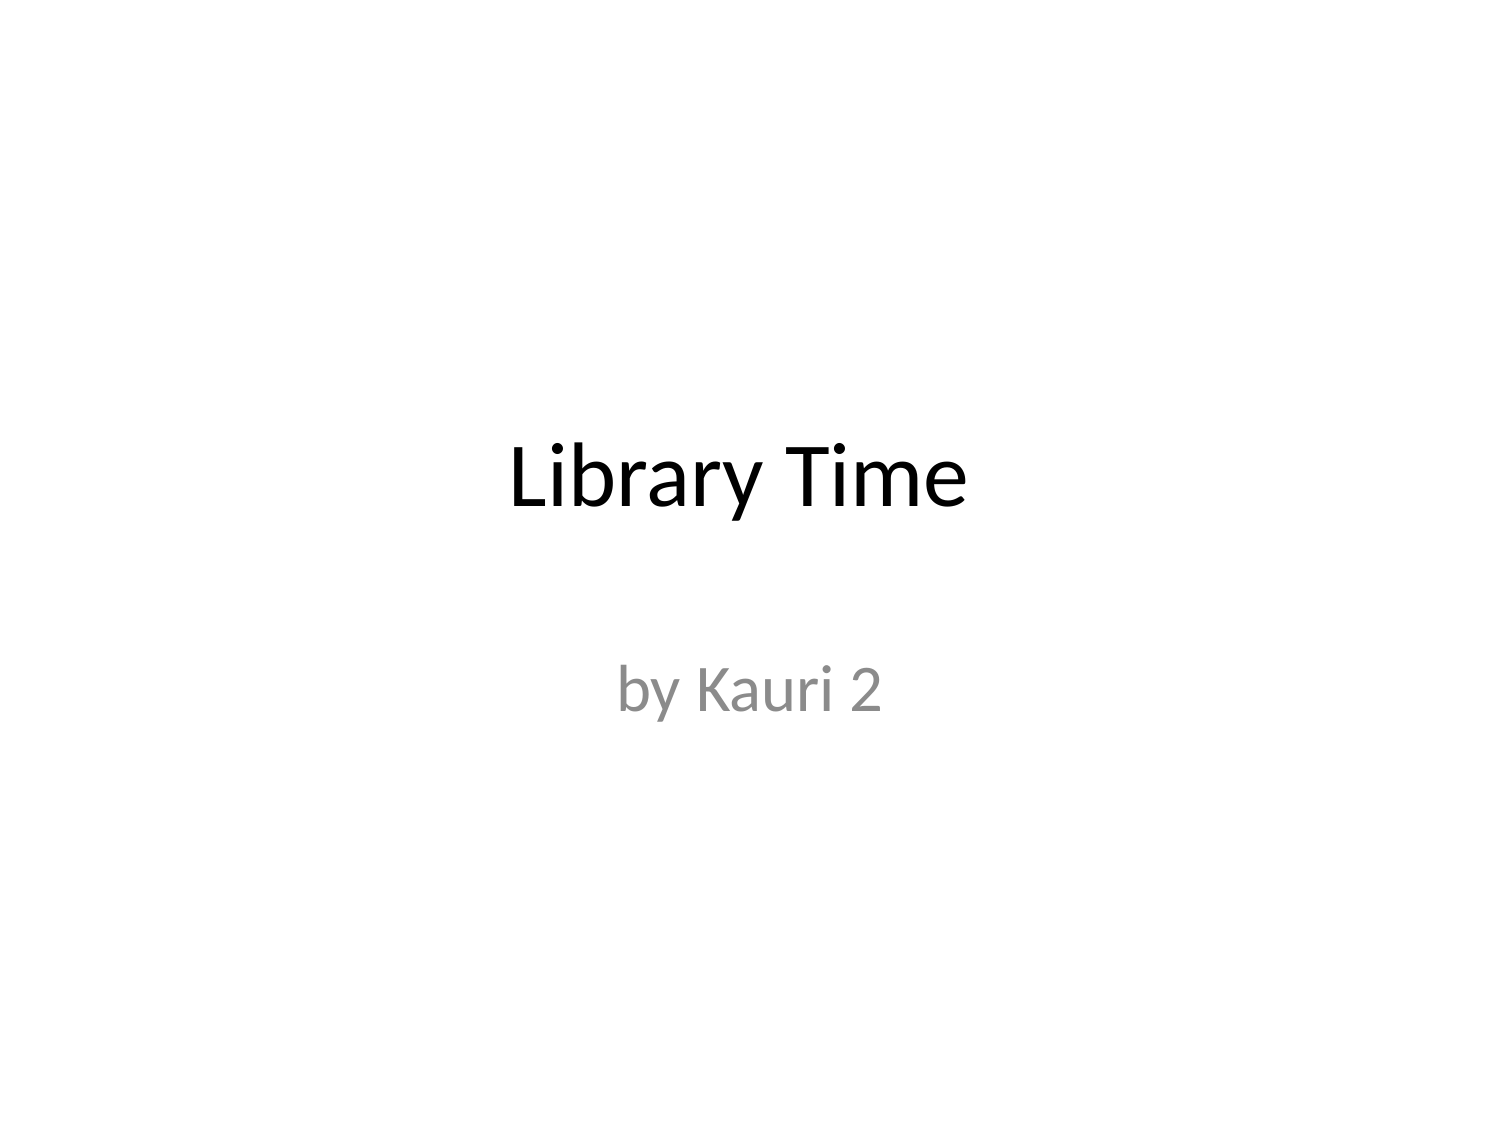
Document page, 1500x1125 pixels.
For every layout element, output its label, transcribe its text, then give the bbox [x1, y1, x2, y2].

title Library Time [112, 349, 1388, 591]
subtitle by Kauri 2 [225, 637, 1275, 925]
